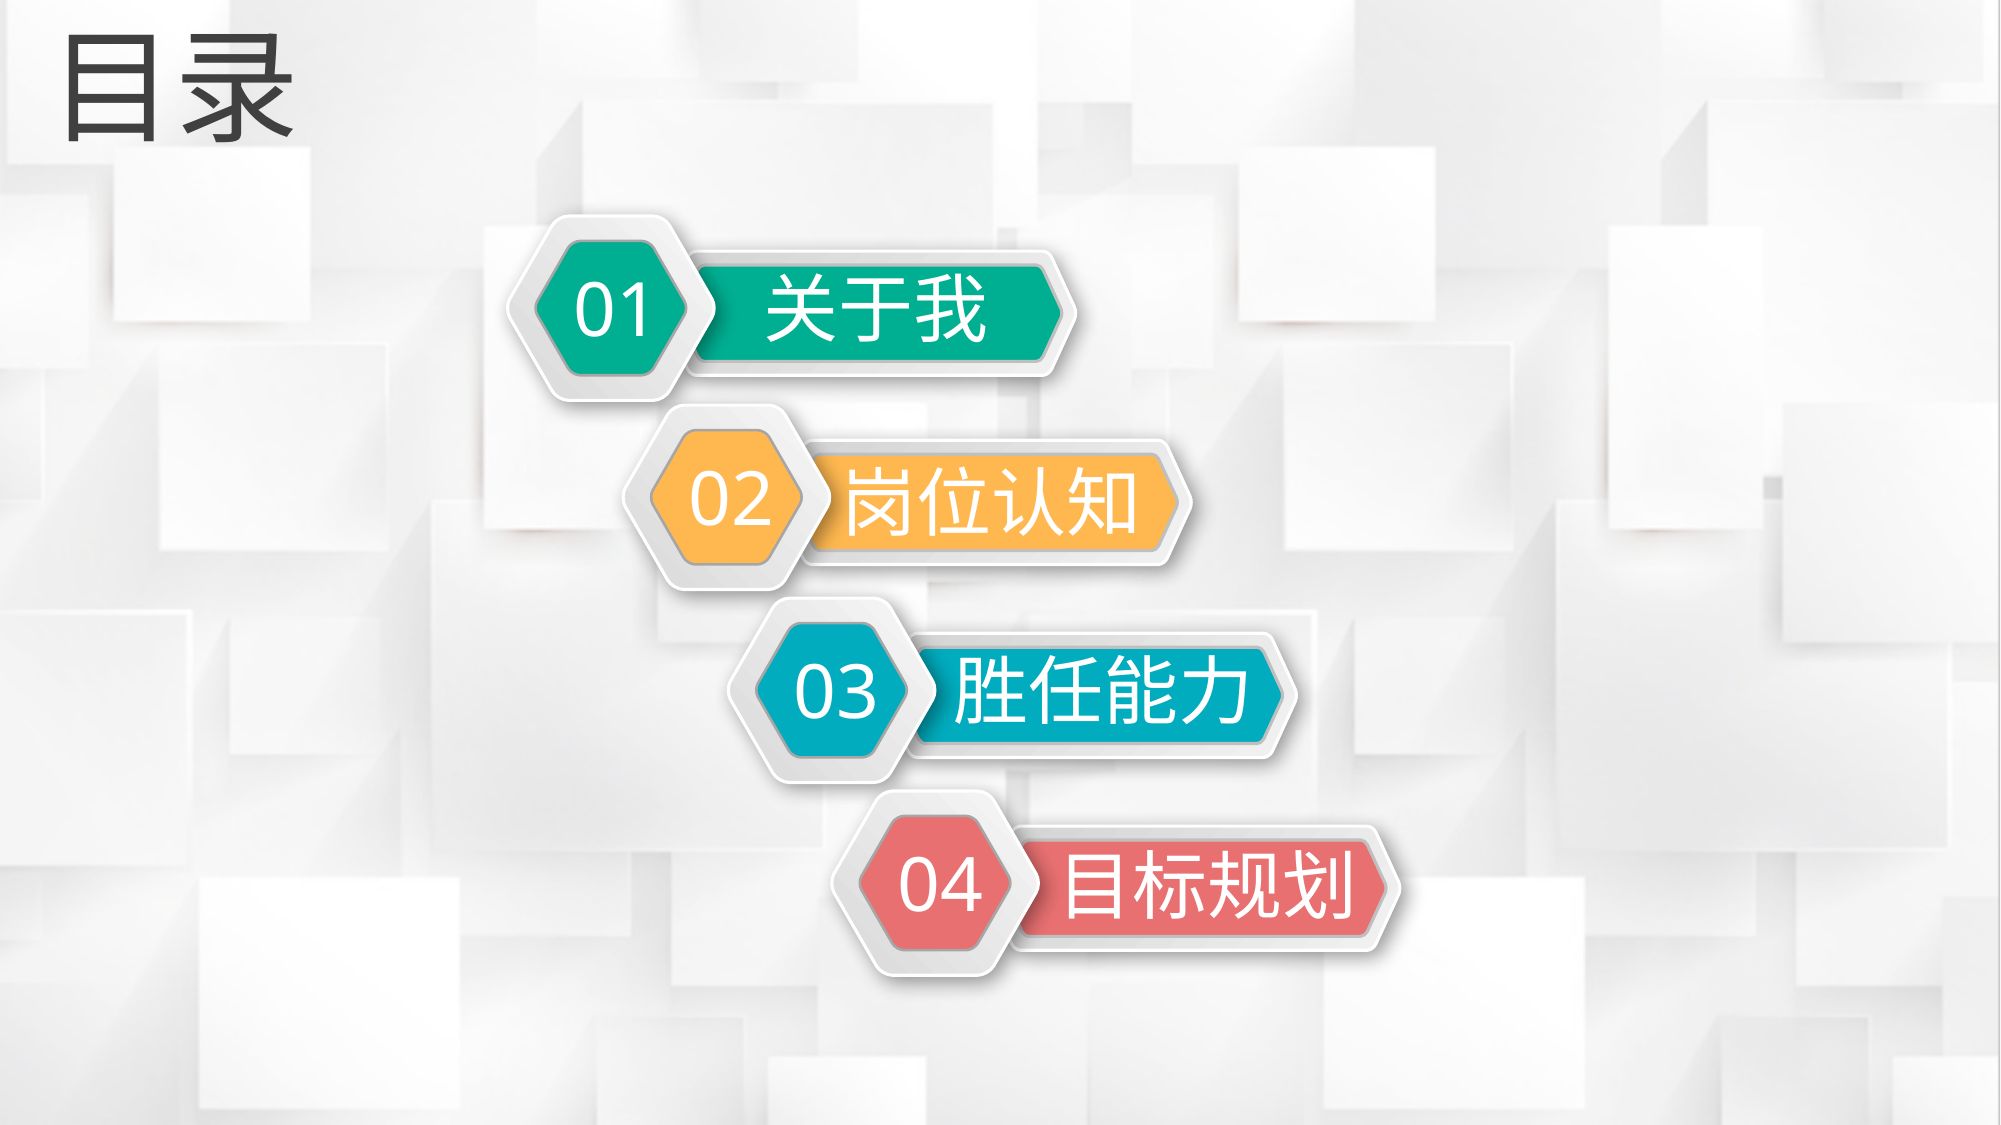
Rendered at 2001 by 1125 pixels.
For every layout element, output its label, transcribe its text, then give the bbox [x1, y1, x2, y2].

picture [0, 0, 2001, 1125]
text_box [831, 790, 1040, 976]
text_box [1040, 826, 1400, 951]
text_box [715, 251, 1076, 376]
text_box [936, 633, 1297, 758]
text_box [831, 440, 1192, 565]
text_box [622, 405, 831, 590]
text_box 目标规划 [1400, 831, 1404, 936]
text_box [727, 598, 936, 783]
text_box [506, 215, 715, 401]
text_box 目录 [34, 0, 346, 165]
